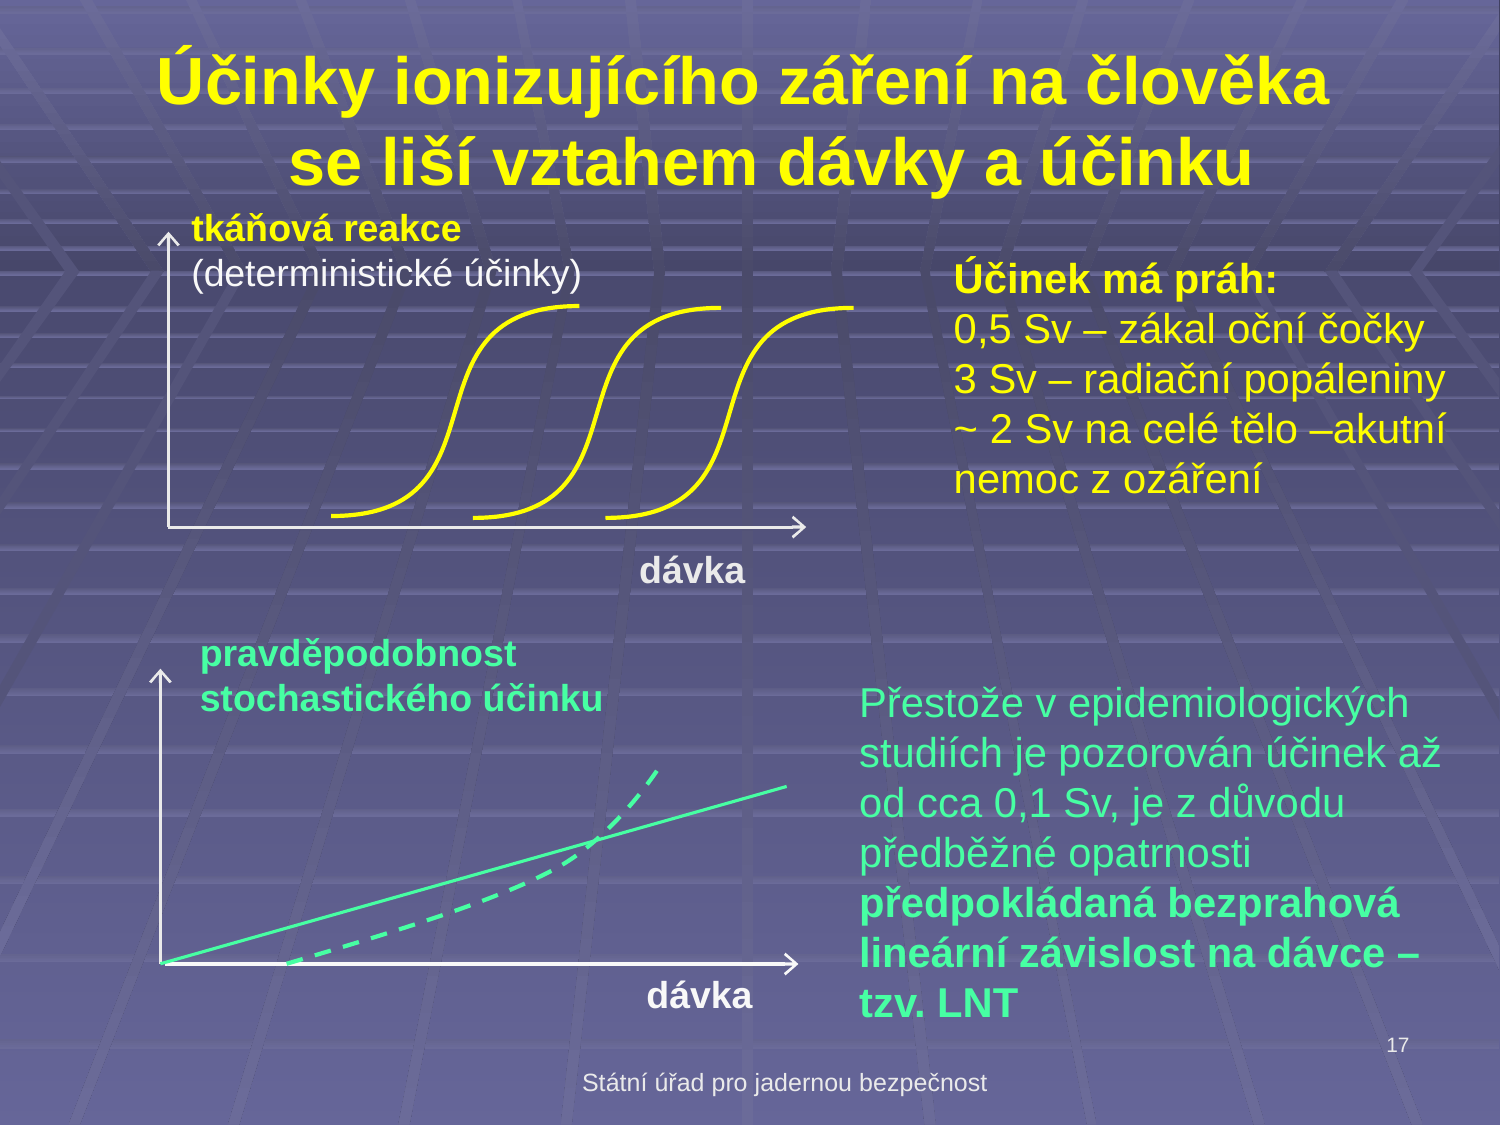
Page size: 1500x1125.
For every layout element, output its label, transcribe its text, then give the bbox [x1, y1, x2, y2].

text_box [160, 668, 799, 965]
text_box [168, 231, 807, 528]
text_box Státní úřad pro jadernou bezpečnost [454, 1058, 1117, 1104]
text_box tkáňová reakce (deterministické účinky) [176, 196, 651, 230]
text_box Účinky ionizujícího záření na člověka se liší vztahem dávky a účinku [135, 30, 1353, 206]
slide_number 17 [1074, 1023, 1425, 1102]
text_box Přestože v epidemiologických studiích je pozorován účinek až od cca 0,1 Sv, je z důvodu předběžné opatrnosti předpokládaná bezprahová lineární závislost na dávce – tzv. LNT [844, 668, 1472, 1034]
text_box Účinek má práh: 0,5 Sv – zákal oční čočky 3 Sv – radiační popáleniny ~ 2 Sv na celé tělo –akutní nemoc z ozáření [939, 244, 1483, 609]
text_box dávka [631, 973, 798, 1024]
text_box dávka [624, 545, 790, 599]
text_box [349, 286, 835, 538]
text_box pravděpodobnost stochastického účinku [185, 621, 651, 667]
